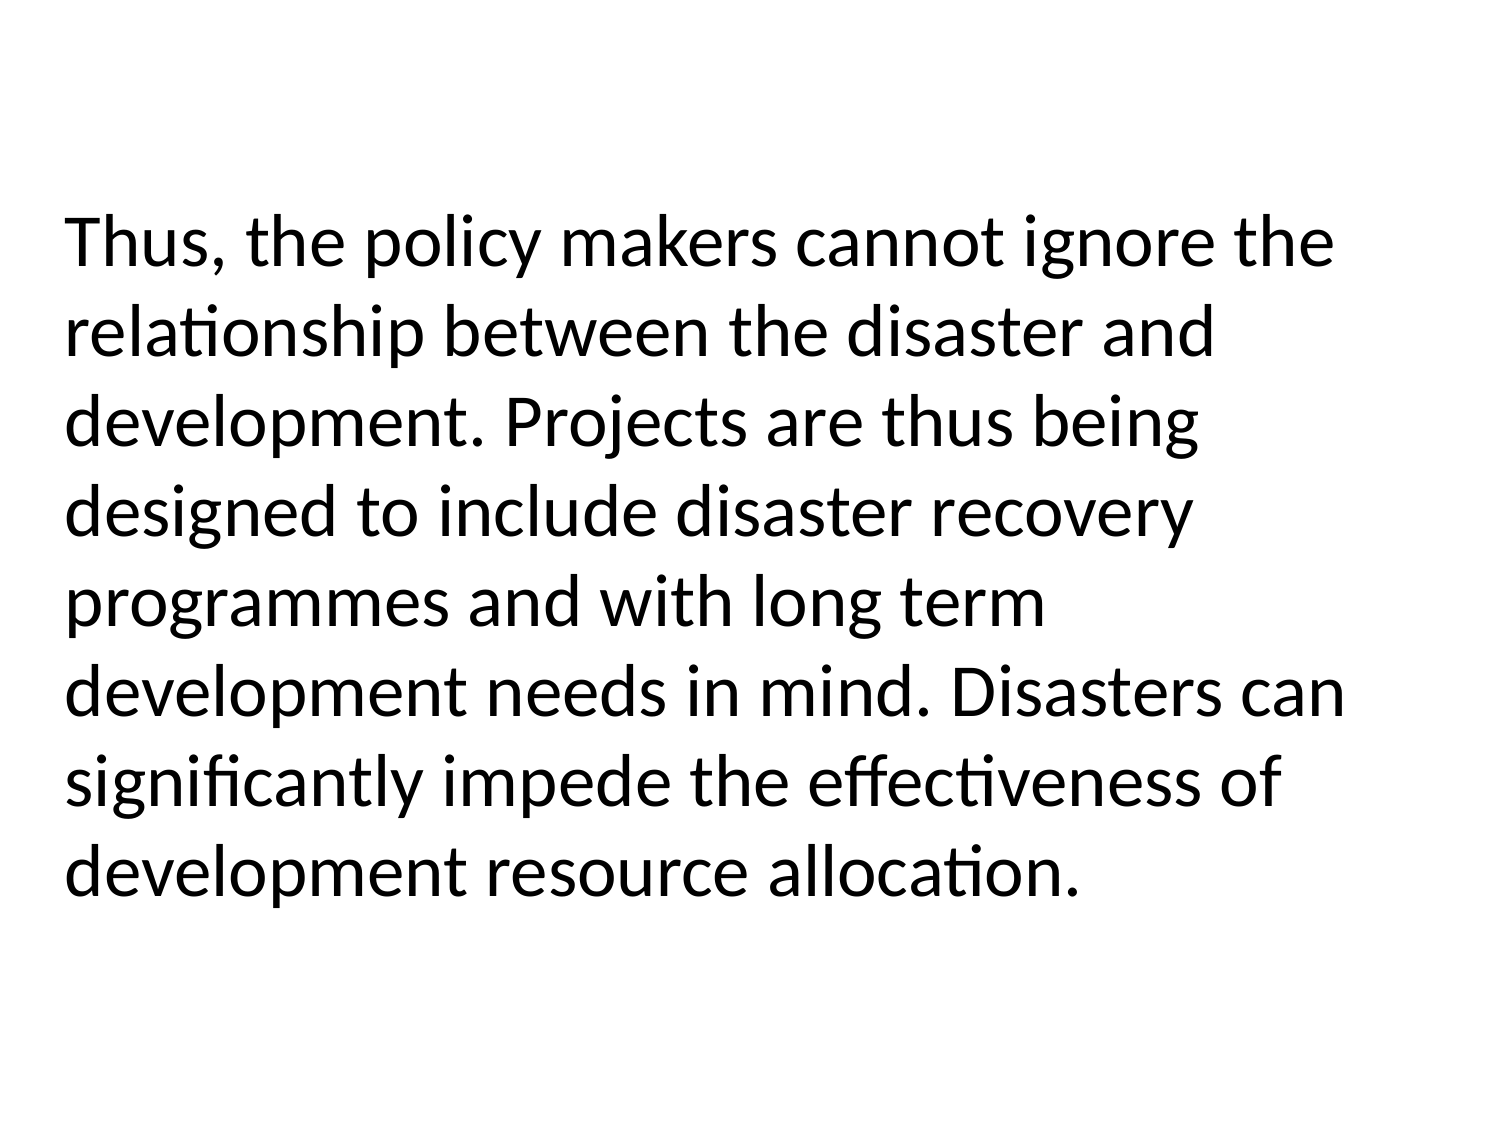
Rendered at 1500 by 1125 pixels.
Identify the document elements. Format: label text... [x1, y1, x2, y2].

text_box Thus, the policy makers cannot ignore the relationship between the disaster and development. Projects are thus being designed to include disaster recovery programmes and with long term development needs in mind. Disasters can significantly impede the effectiveness of development resource allocation. [49, 183, 1463, 919]
